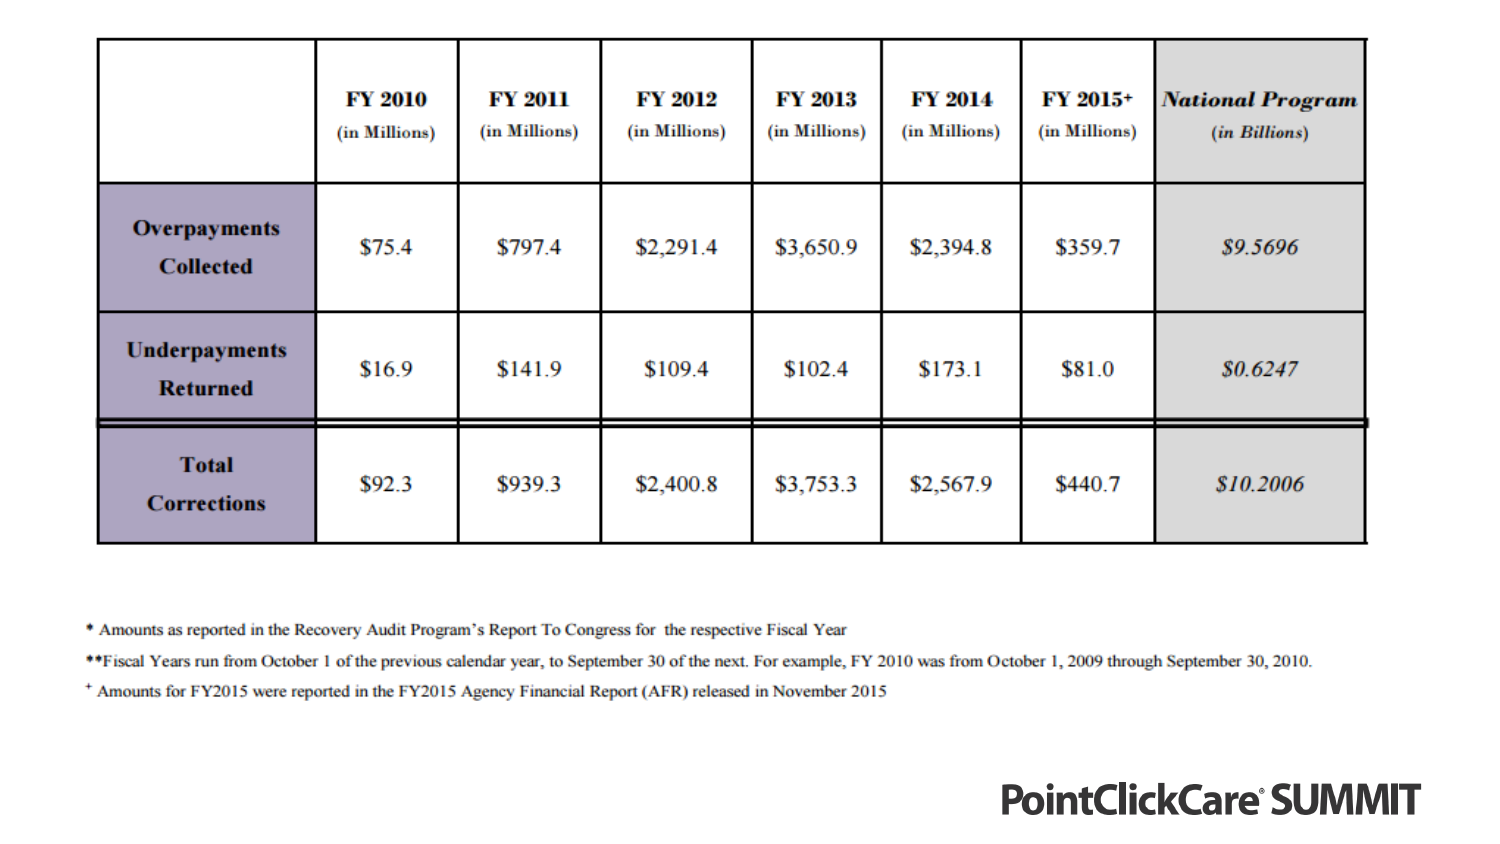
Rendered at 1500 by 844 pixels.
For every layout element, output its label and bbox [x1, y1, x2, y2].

picture [71, 23, 1403, 742]
